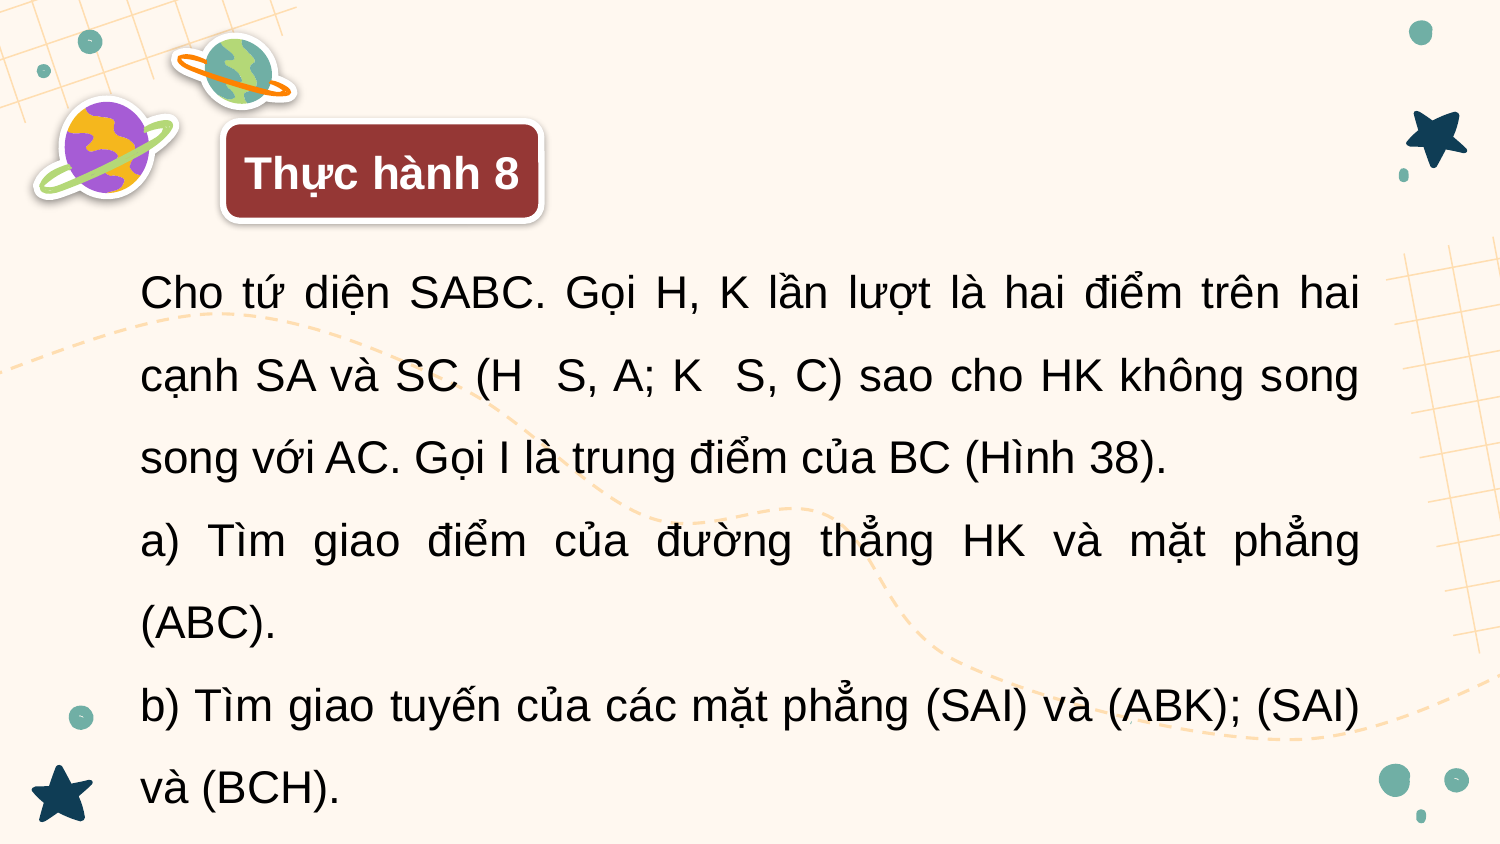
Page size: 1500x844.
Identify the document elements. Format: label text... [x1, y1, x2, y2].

text_box [0, 313, 876, 546]
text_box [36, 101, 176, 194]
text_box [180, 39, 296, 103]
text_box [864, 544, 876, 553]
text_box Thực hành 8 [223, 121, 542, 221]
text_box [866, 531, 1500, 740]
